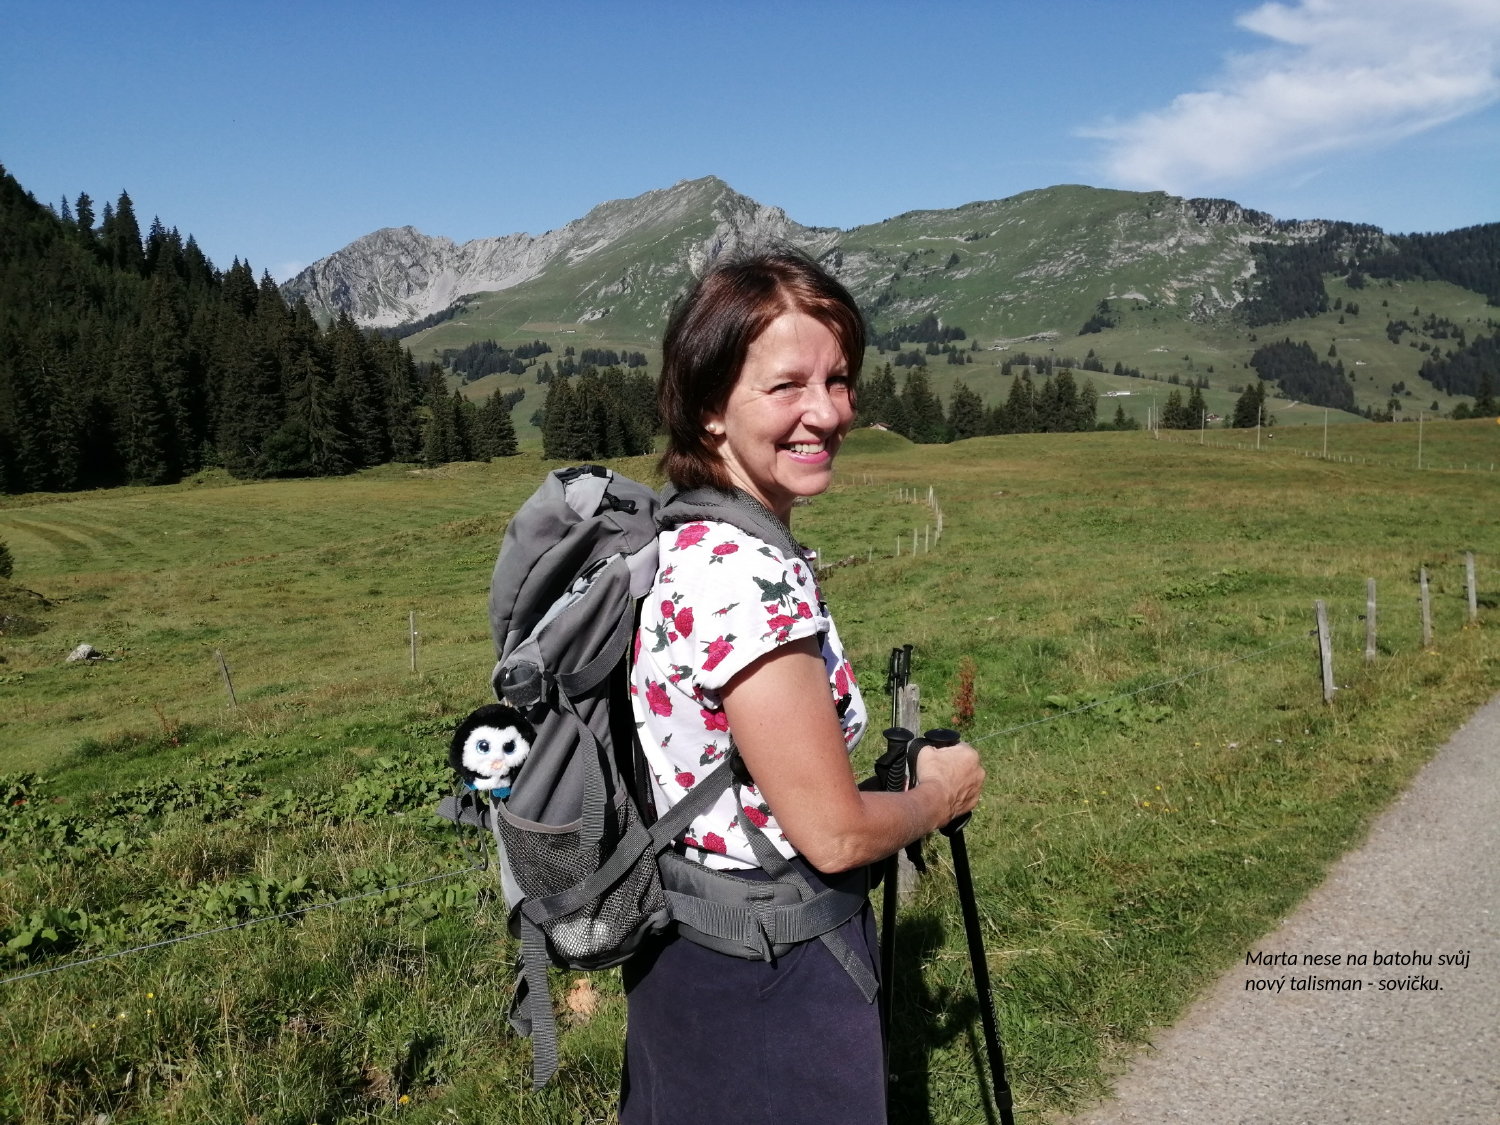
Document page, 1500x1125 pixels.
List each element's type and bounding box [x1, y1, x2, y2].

list [0, 0, 1500, 1125]
